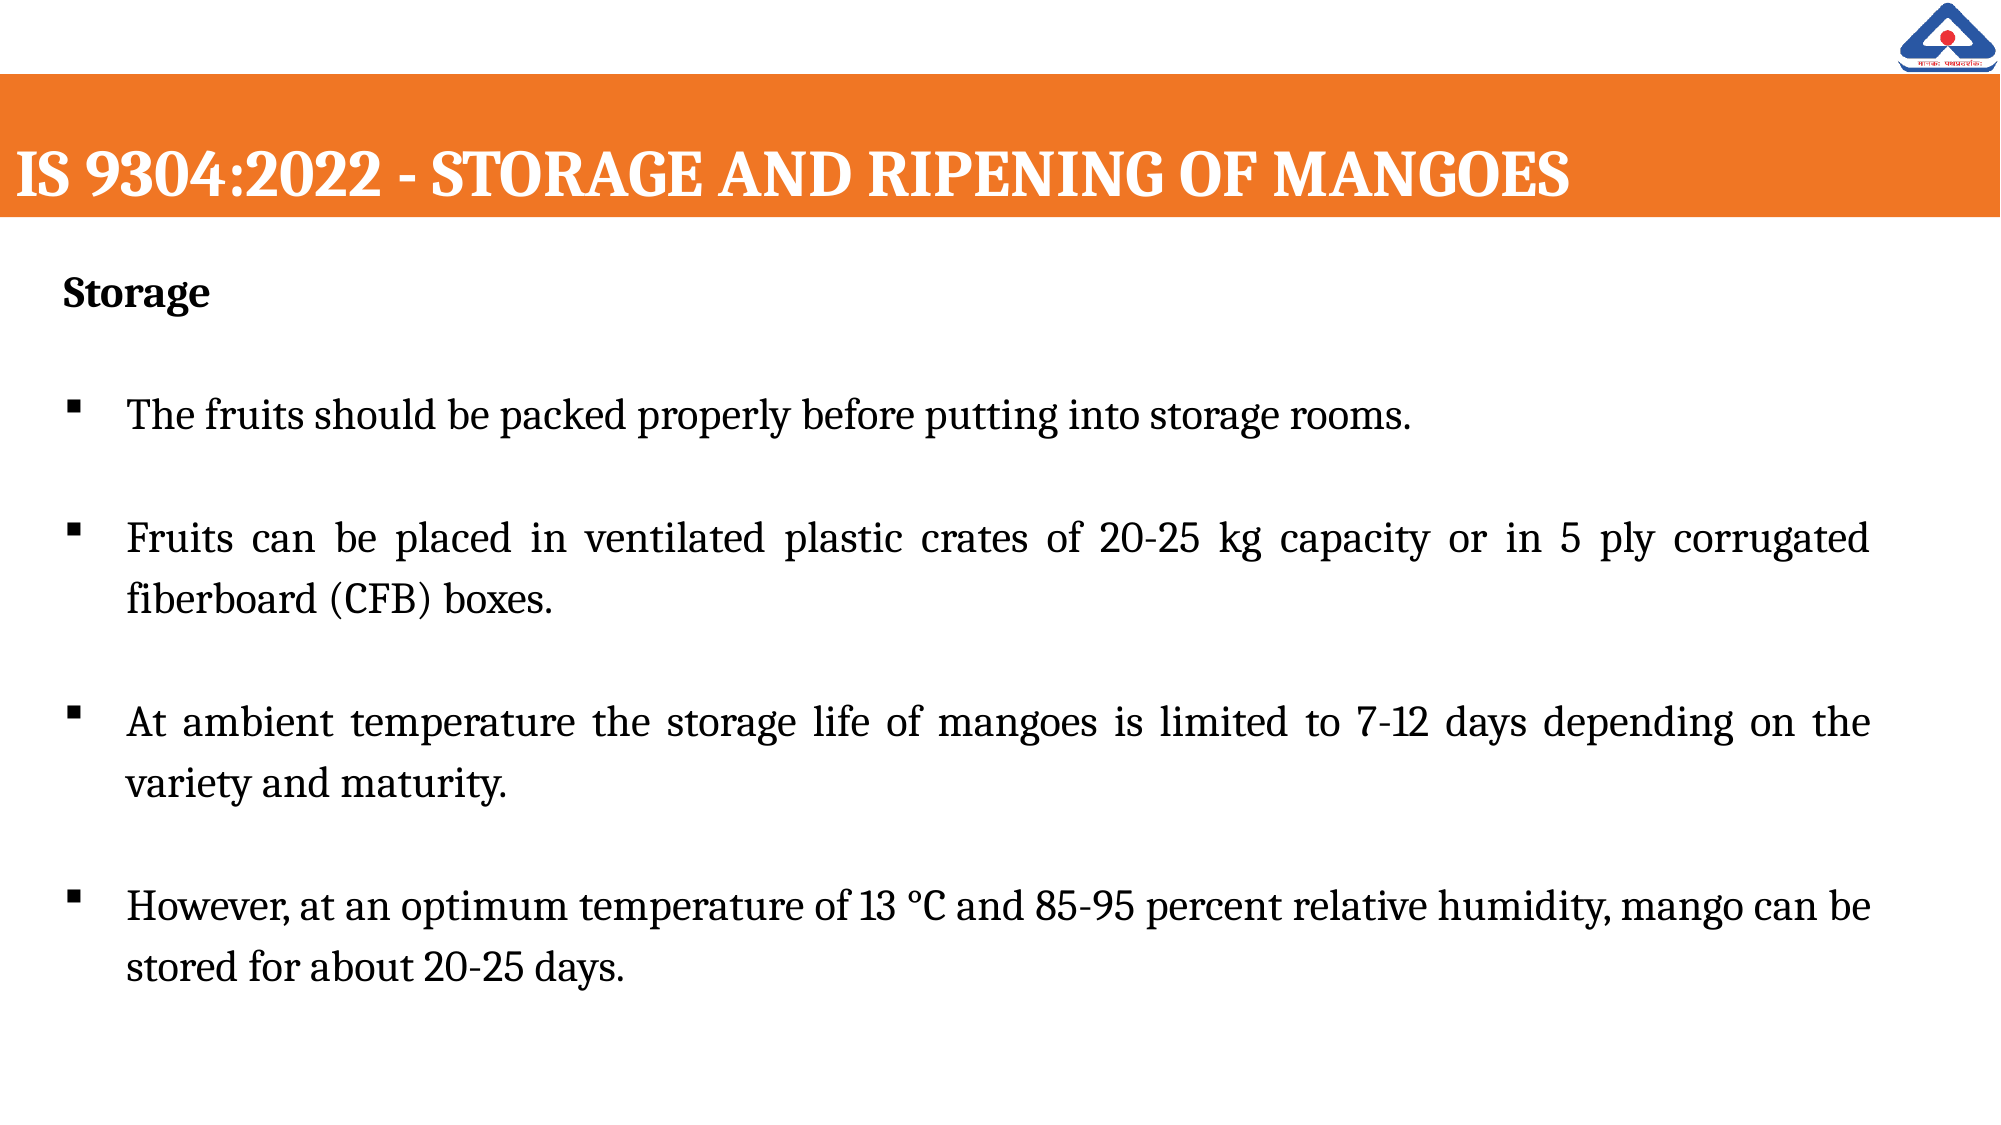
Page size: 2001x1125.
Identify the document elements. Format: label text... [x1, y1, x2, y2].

text_box Storage The fruits should be packed properly before putting into storage rooms. Fruits can be placed in ventilated plastic crates of 20-25 kg capacity or in 5 ply corrugated fiberboard (CFB) boxes. At ambient temperature the storage life of mangoes is limited to 7-12 days depending on the variety and maturity. However, at an optimum temperature of 13 °C and 85-95 percent relative humidity, mango can be stored for about 20-25 days. [49, 247, 1889, 1060]
text_box IS 9304:2022 - storage and ripening of mangoes [0, 74, 2000, 218]
picture [1894, 0, 2000, 75]
